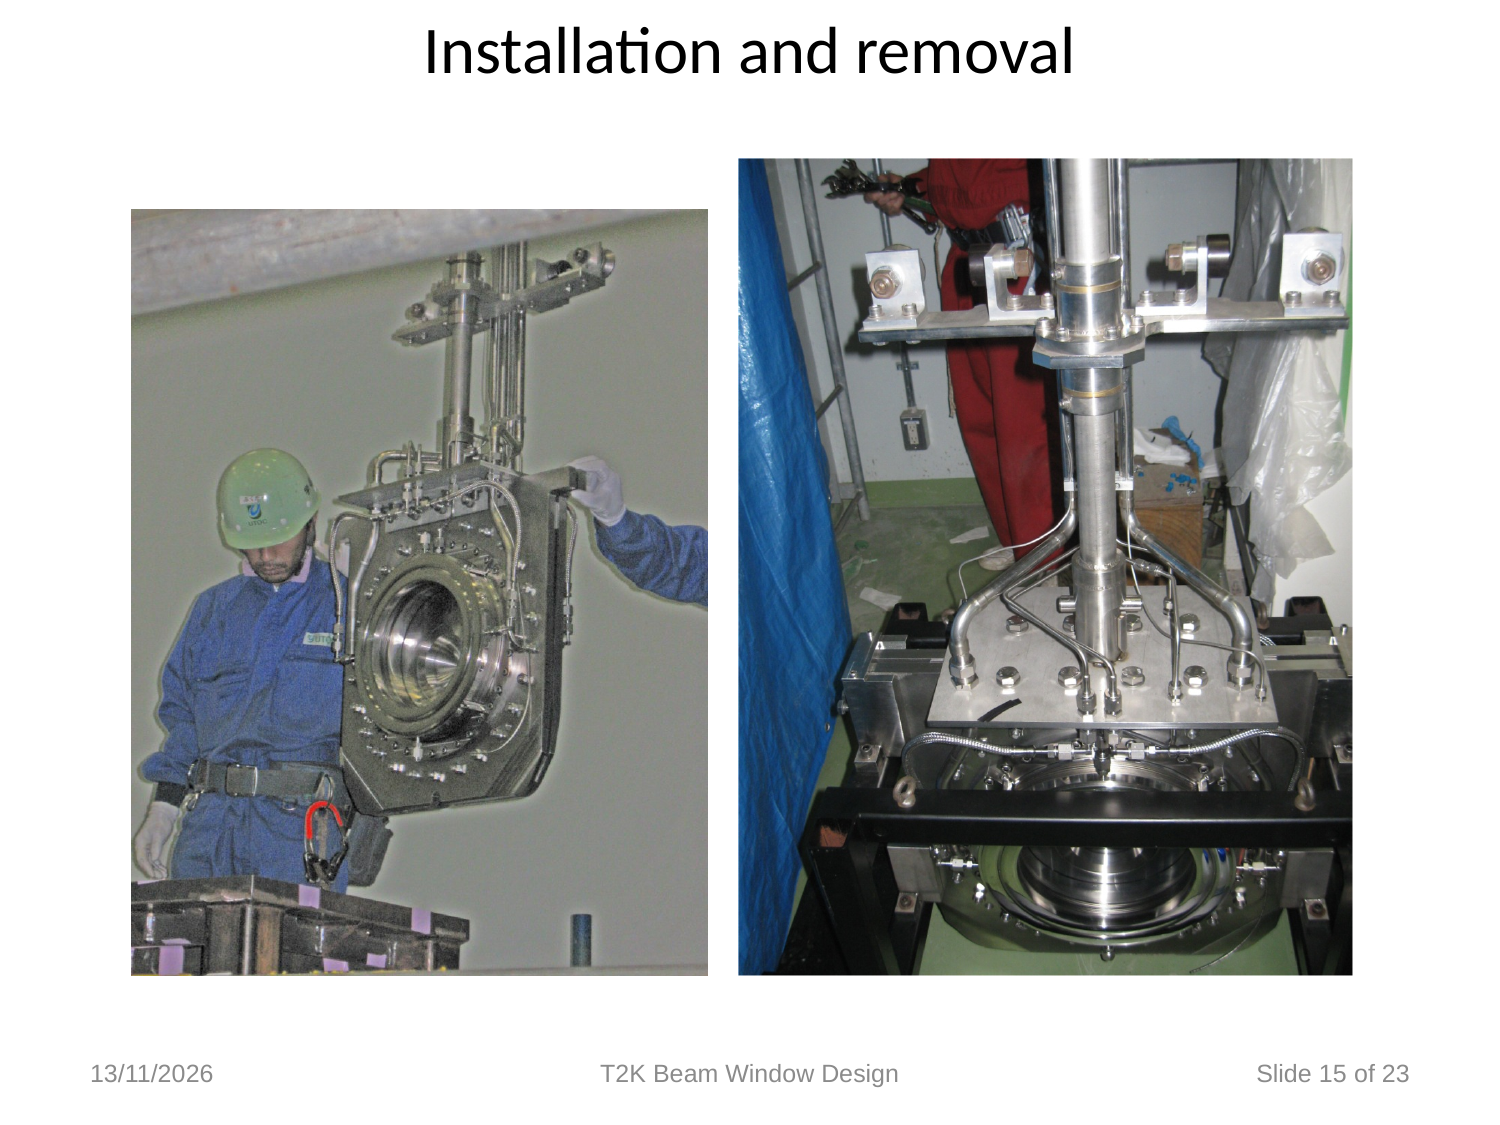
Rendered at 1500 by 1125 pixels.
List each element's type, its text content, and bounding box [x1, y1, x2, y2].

slide_number 15 [1074, 1042, 1425, 1103]
picture [130, 207, 708, 977]
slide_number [75, 1042, 425, 1103]
footer T2K Beam Window Design [512, 1042, 988, 1103]
text_box Installation and removal [0, 0, 1500, 138]
picture [737, 158, 1353, 977]
